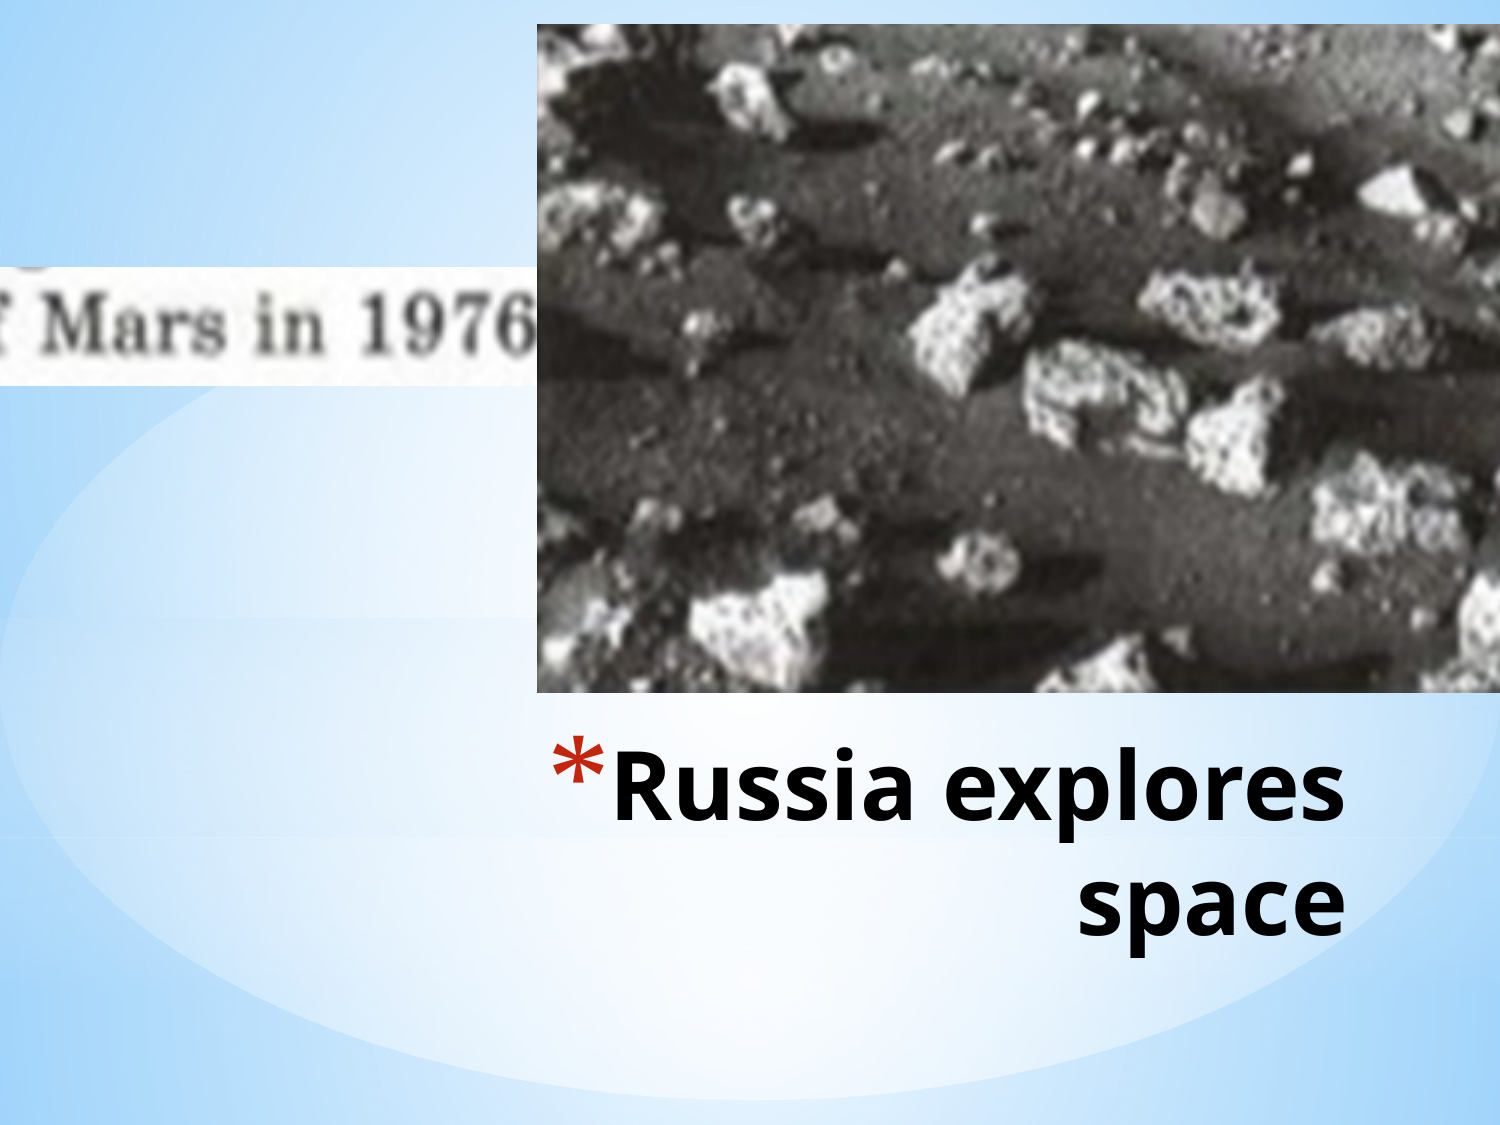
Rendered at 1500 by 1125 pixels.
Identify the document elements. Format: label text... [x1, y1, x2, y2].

title Russia explores space [294, 717, 1363, 905]
picture [0, 24, 1500, 693]
